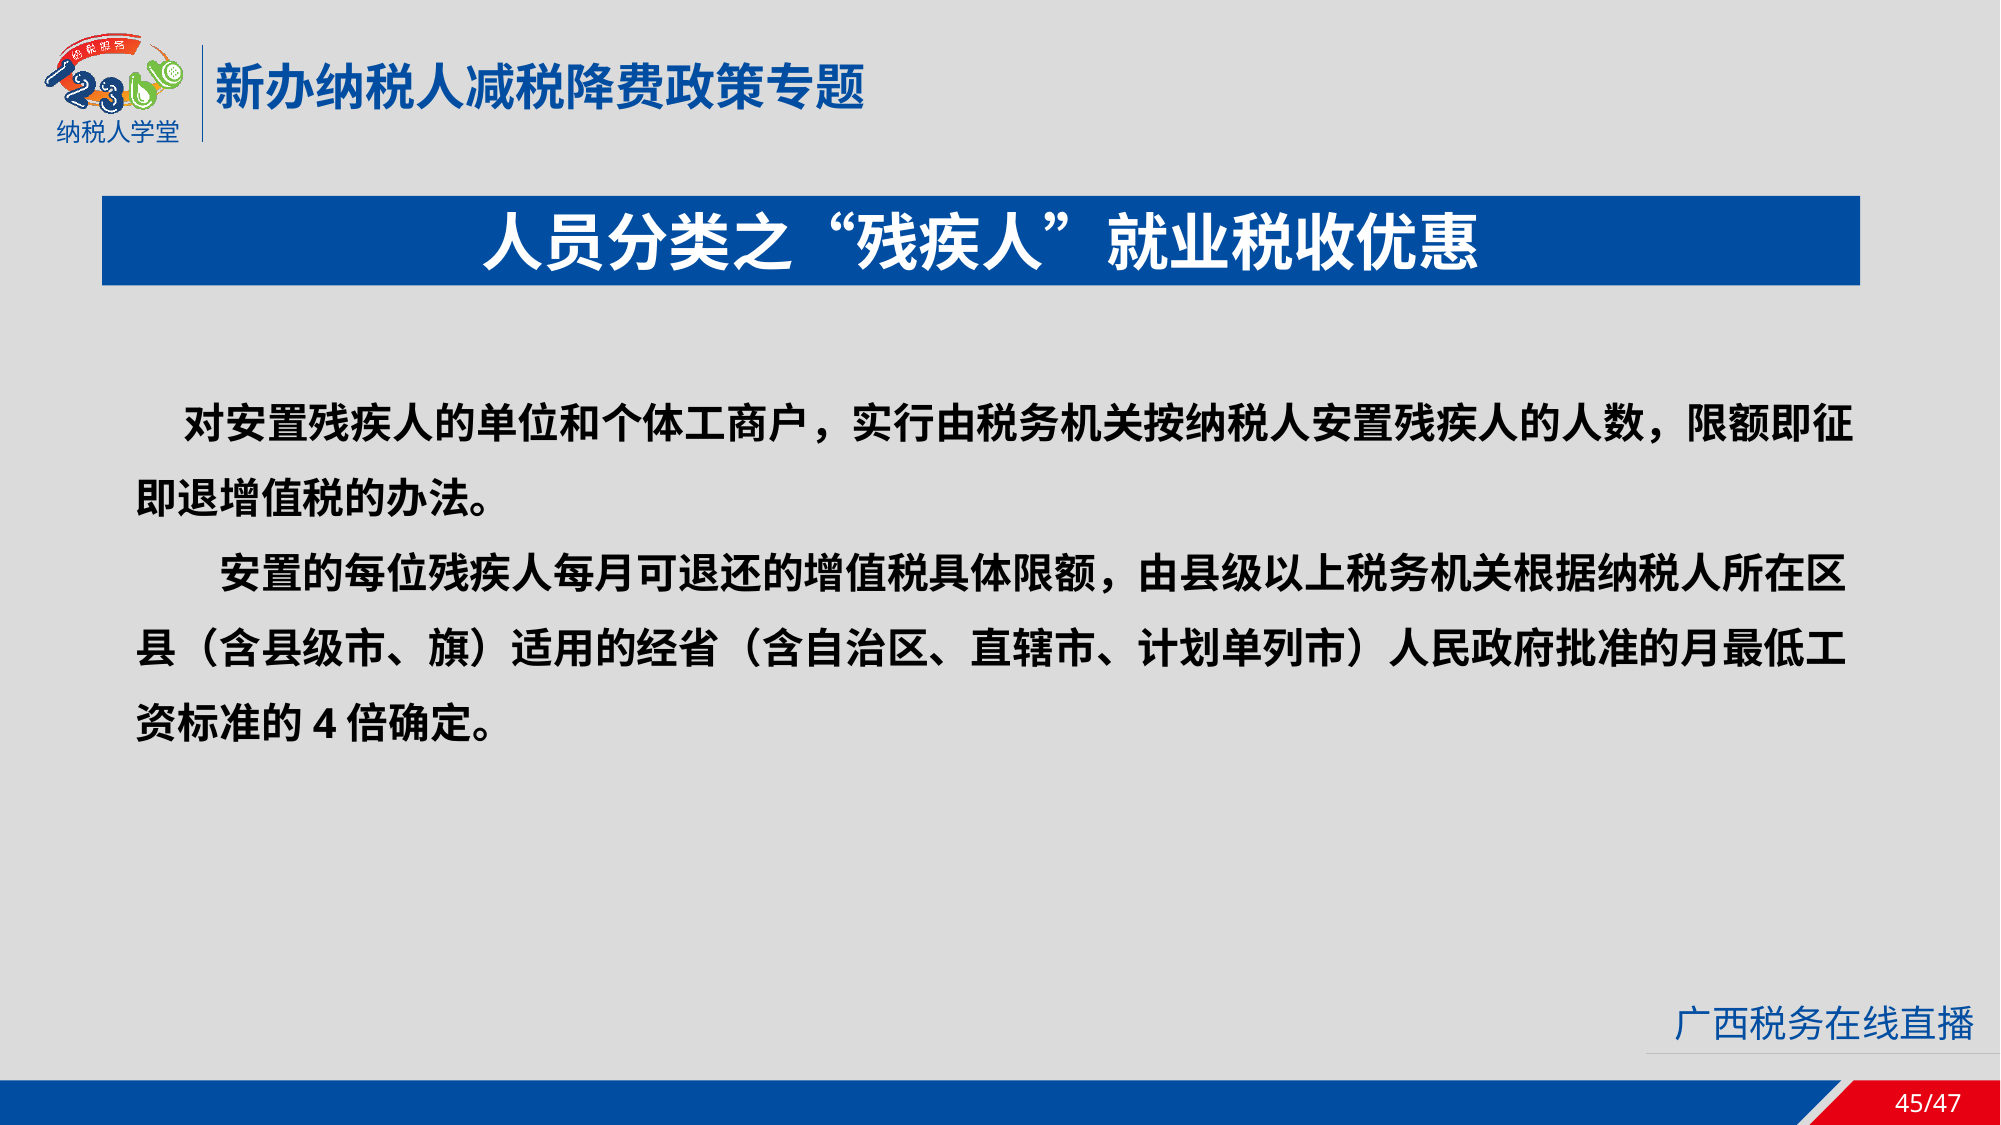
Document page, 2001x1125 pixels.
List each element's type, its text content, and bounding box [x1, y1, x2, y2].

picture [40, 29, 187, 119]
text_box 新办纳税人减税降费政策专题 [200, 48, 1329, 124]
text_box 人员分类之“残疾人”就业税收优惠 [102, 195, 1861, 286]
text_box 对安置残疾人的单位和个体工商户，实行由税务机关按纳税人安置残疾人的人数，限额即征即退增值税的办法。 安置的每位残疾人每月可退还的增值税具体限额，由县级以上税务机关根据纳税人所在区县（含县级市、旗）适用的经省（含自治区、直辖市、计划单列市）人民政府批准的月最低工资标准的4倍确定。 [121, 364, 1880, 754]
